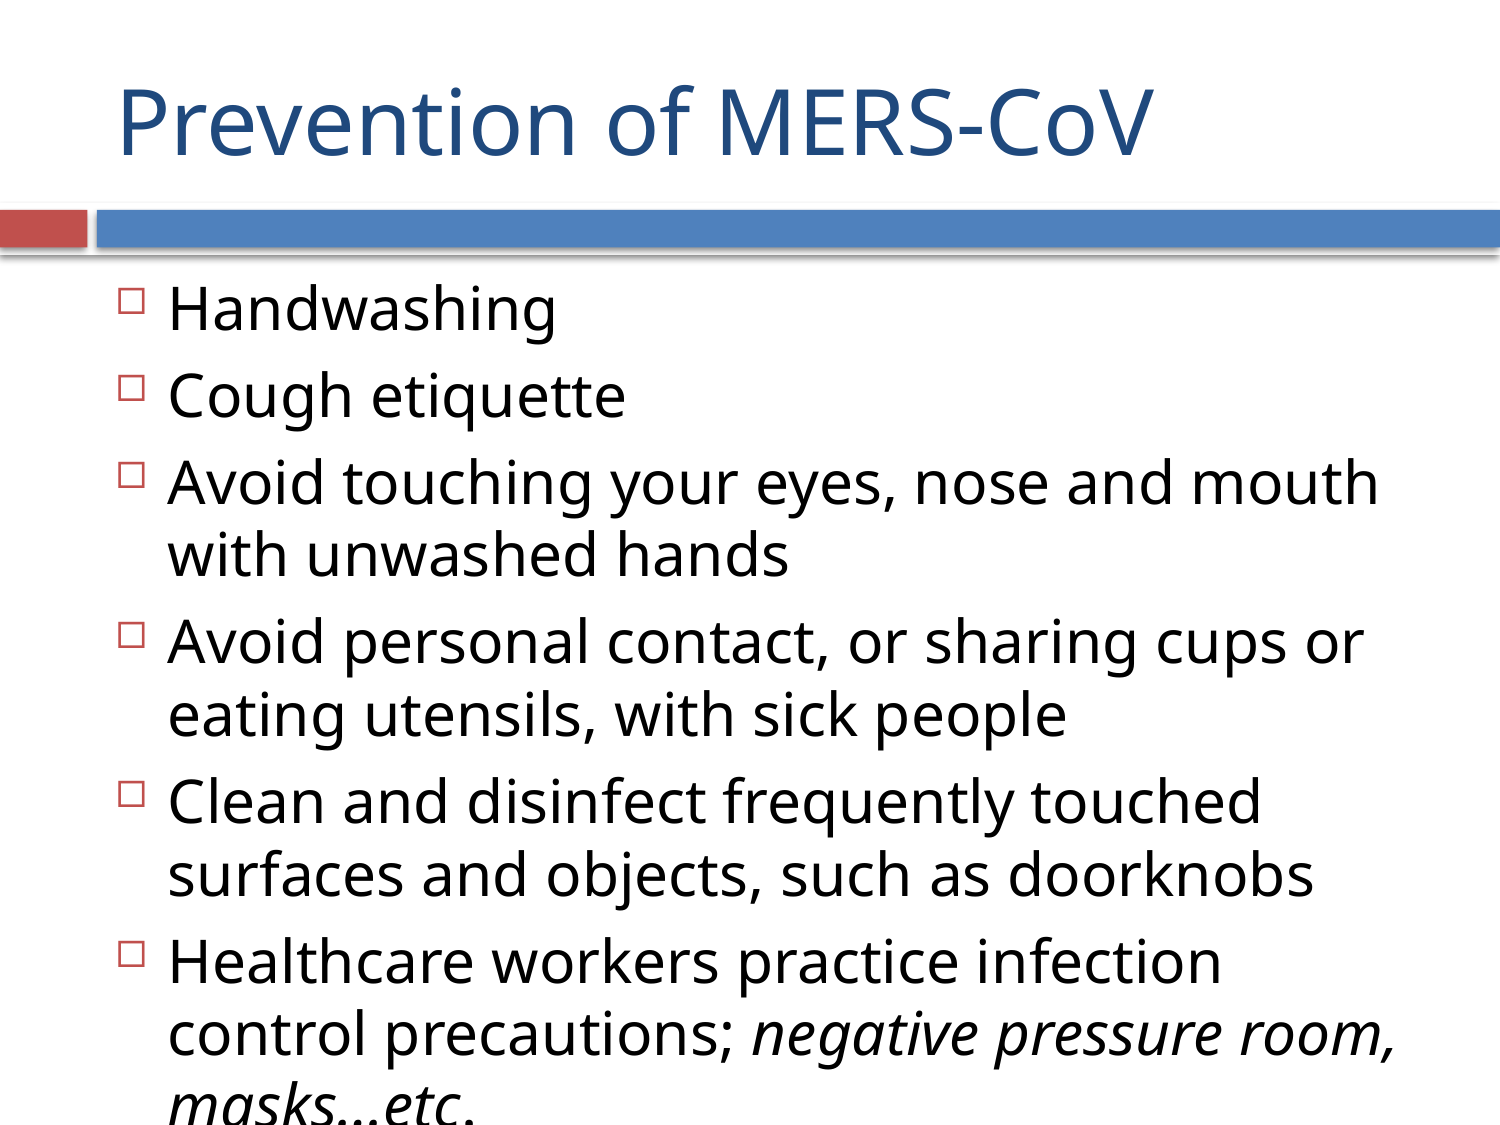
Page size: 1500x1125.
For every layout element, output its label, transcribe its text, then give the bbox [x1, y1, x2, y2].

list Handwashing Cough etiquette Avoid touching your eyes, nose and mouth with unwashed hands Avoid personal contact, or sharing cups or eating utensils, with sick people Clean and disinfect frequently touched surfaces and objects, such as doorknobs Healthcare workers practice infection control precautions; negative pressure room, masks…etc. [100, 262, 1438, 1000]
title Prevention of MERS-CoV [100, 37, 1438, 200]
